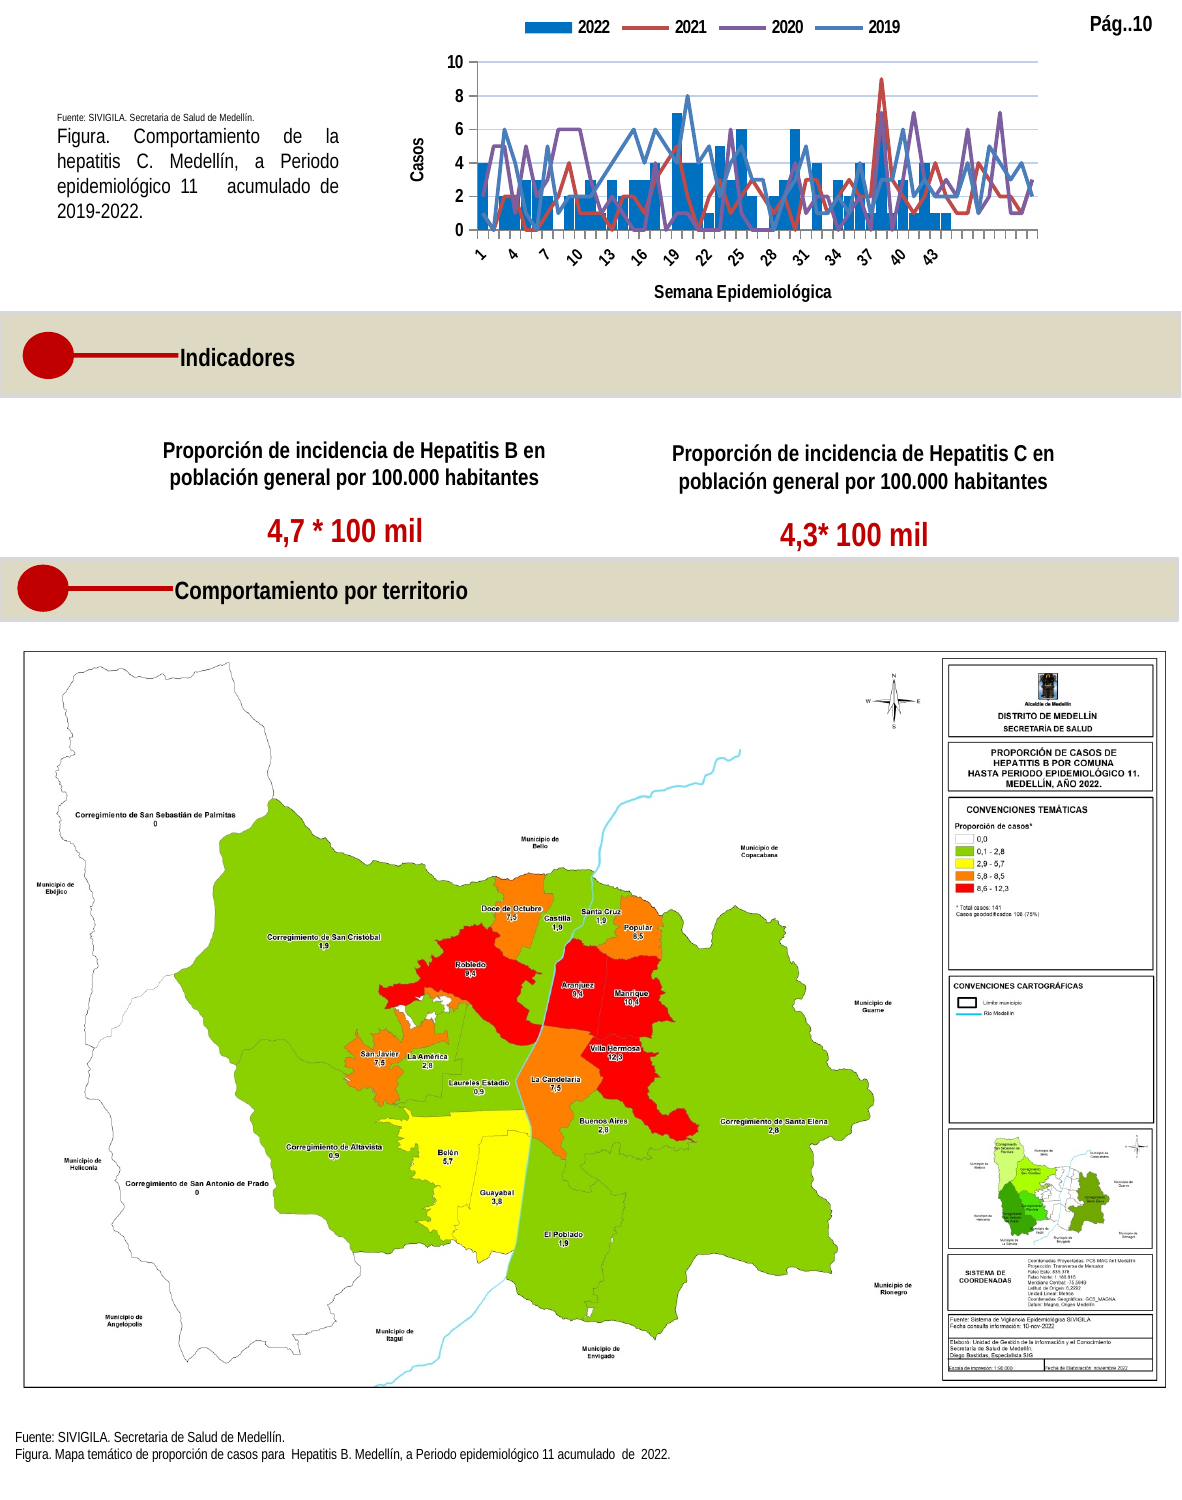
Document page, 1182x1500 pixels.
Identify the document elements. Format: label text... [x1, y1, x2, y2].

text_box [19, 566, 67, 610]
text_box Proporción de incidencia de Hepatitis B en población general por 100.000 habitantes [141, 427, 567, 498]
chart [373, 0, 1052, 335]
text_box [0, 312, 1182, 396]
text_box Proporción de incidencia de Hepatitis C en población general por 100.000 habitantes [650, 431, 1077, 502]
text_box Comportamiento por territorio [159, 566, 585, 612]
text_box [0, 558, 1178, 620]
text_box Fuente: SIVIGILA. Secretaria de Salud de Medellín. Figura. Comportamiento de la hepatitis C. Medellín, a Periodo epidemiológico 11 acumulado de 2019-2022. [42, 103, 355, 231]
text_box Fuente: SIVIGILA. Secretaria de Salud de Medellín. Figura. Mapa temático de proporción de casos para Hepatitis B. Medellín, a Periodo epidemiológico 11 acumulado de 2022. [0, 1419, 1182, 1470]
picture [13, 643, 1175, 1395]
text_box 4,3* 100 mil [764, 505, 945, 561]
text_box Indicadores [164, 333, 591, 379]
text_box Pág..10 [1074, 2, 1182, 44]
text_box 4,7 * 100 mil [251, 501, 439, 557]
text_box [24, 333, 72, 377]
